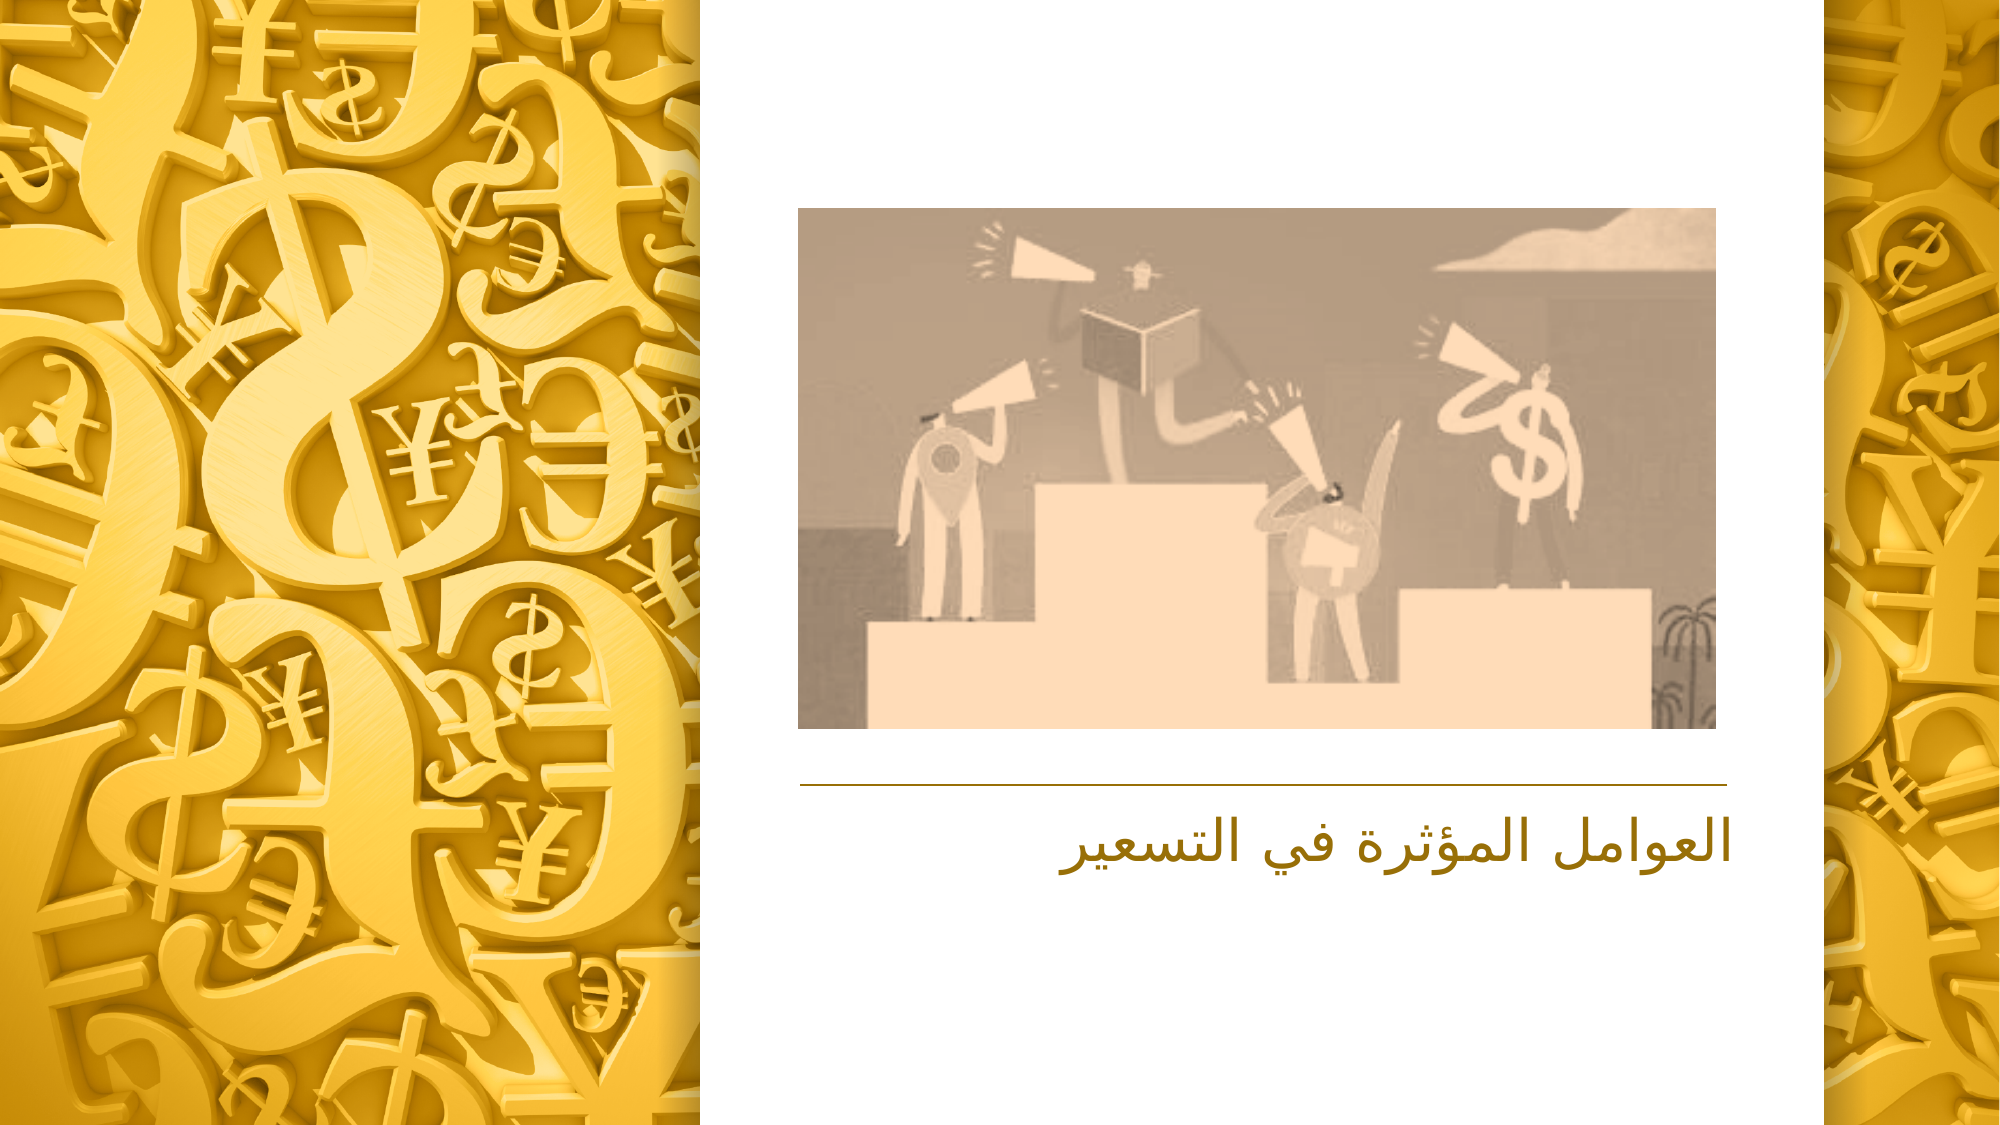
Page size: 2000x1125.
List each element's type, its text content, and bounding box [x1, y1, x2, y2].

picture [1824, 0, 2000, 1125]
picture [0, 0, 700, 1125]
subtitle العوامل المؤثرة في التسعير [774, 803, 1750, 1012]
picture [798, 208, 1716, 730]
